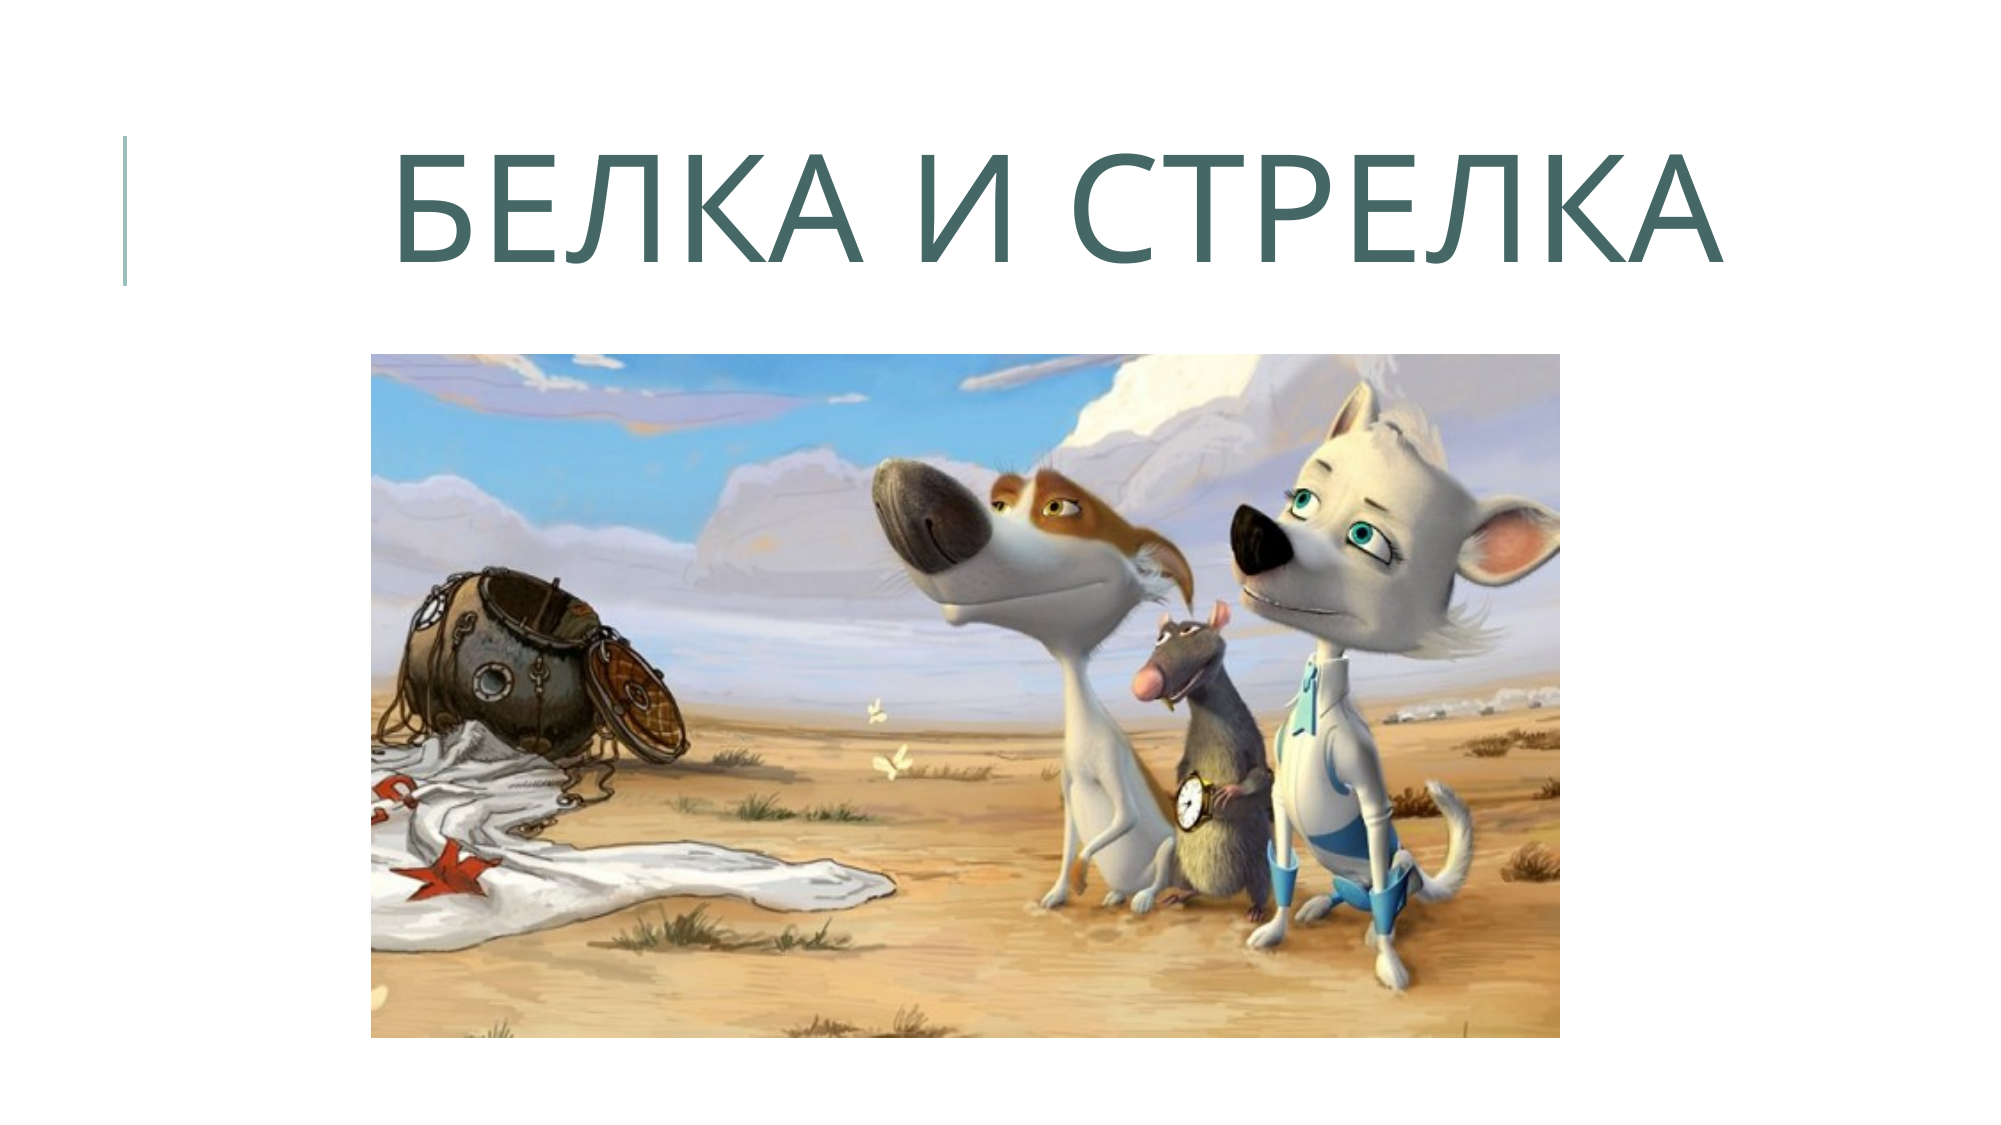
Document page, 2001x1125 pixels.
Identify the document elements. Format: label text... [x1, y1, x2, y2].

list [371, 354, 1560, 1039]
title БЕЛКА И стрелка [371, 96, 1763, 342]
